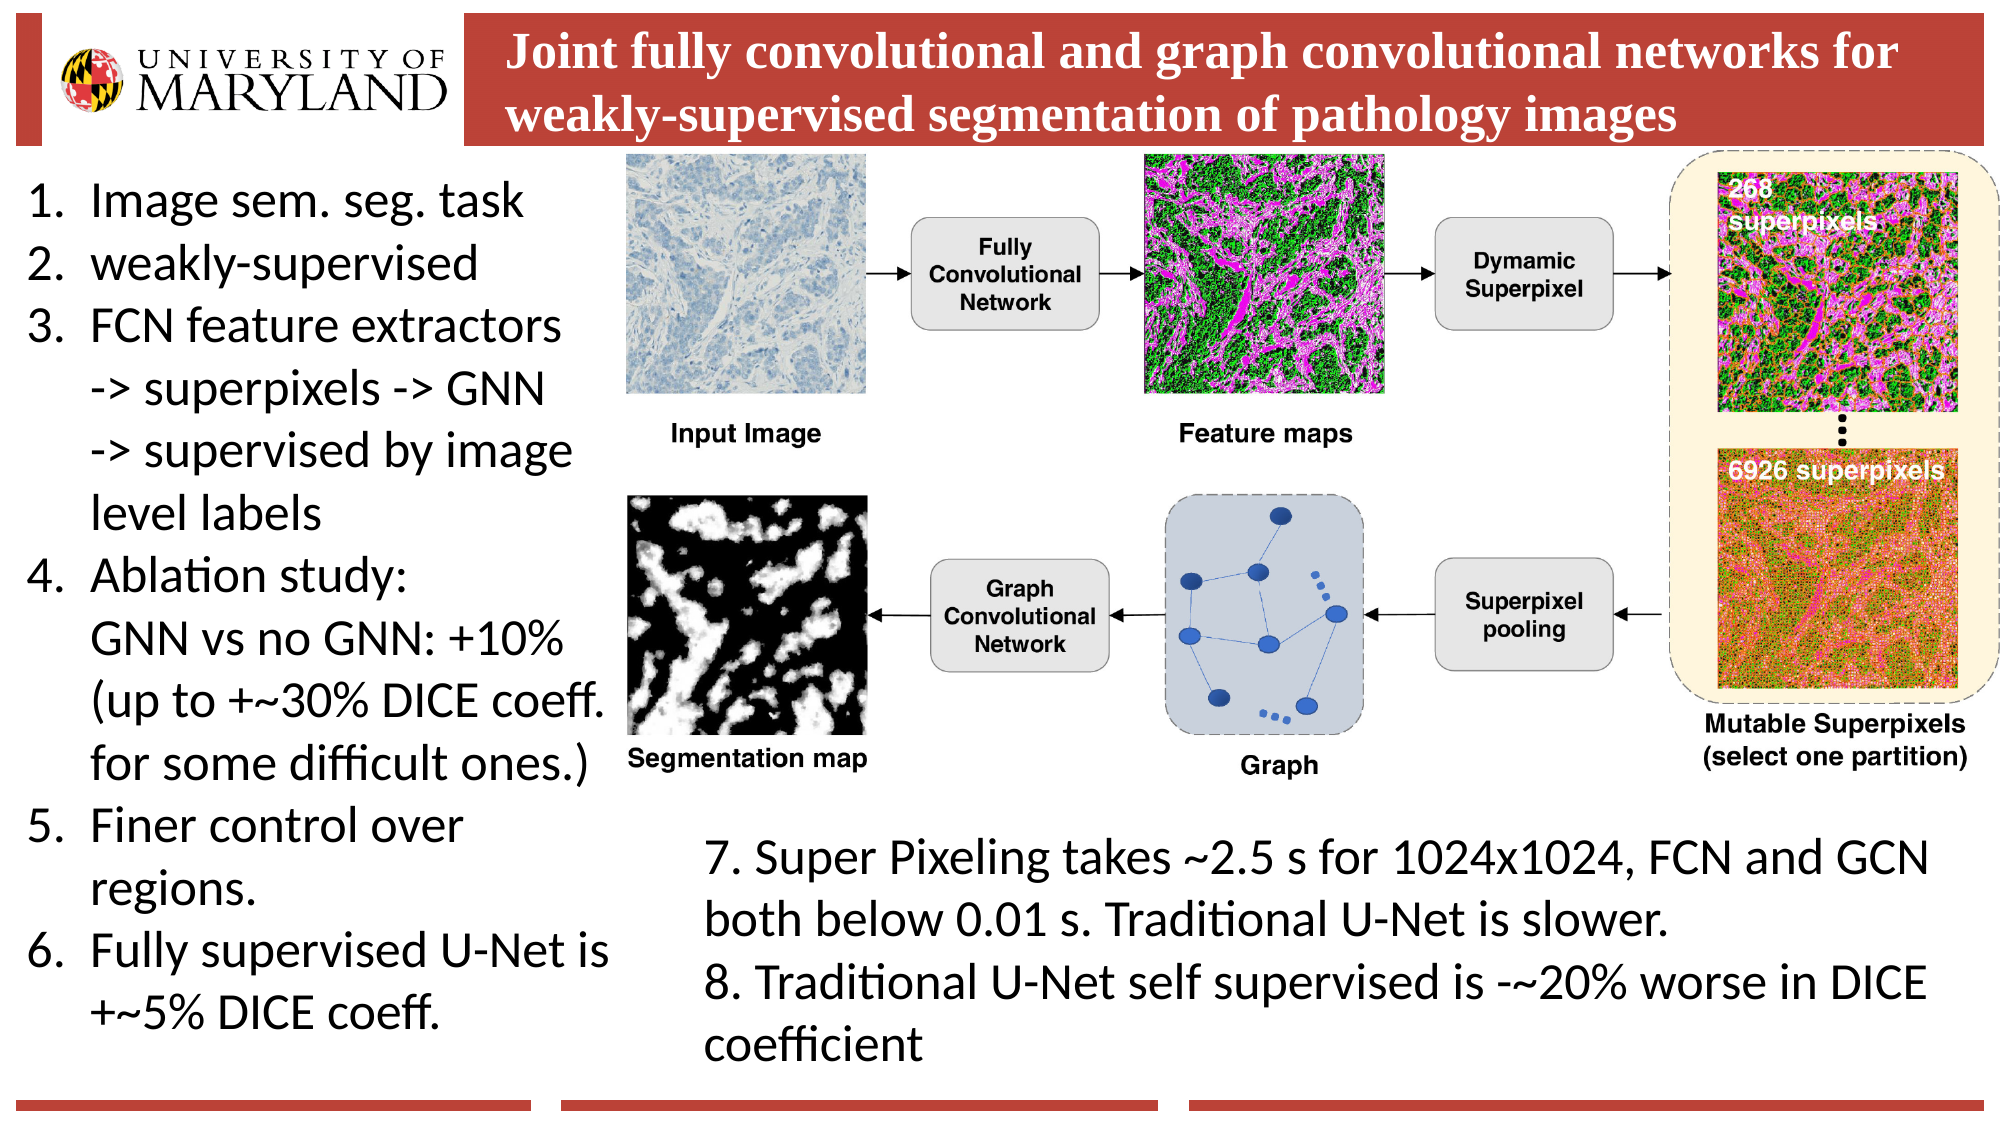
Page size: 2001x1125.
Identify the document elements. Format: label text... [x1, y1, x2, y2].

picture [626, 150, 2000, 781]
picture [1188, 1100, 1985, 1112]
picture [561, 1100, 1159, 1112]
text_box Image sem. seg. task weakly-supervised FCN feature extractors -> superpixels -> GNN -> supervised by image level labels Ablation study: GNN vs no GNN: +10% (up to +~30% DICE coeff. for some difficult ones.) Finer control over regions. Fully supervised U-Net is +~5% DICE coeff. [0, 150, 646, 1056]
picture [15, 1100, 531, 1112]
picture [15, 0, 1985, 186]
text_box 7. Super Pixeling takes ~2.5 s for 1024x1024, FCN and GCN both below 0.01 s. Traditional U-Net is slower. 8. Traditional U-Net self supervised is -~20% worse in DICE coefficient [688, 807, 1970, 1088]
